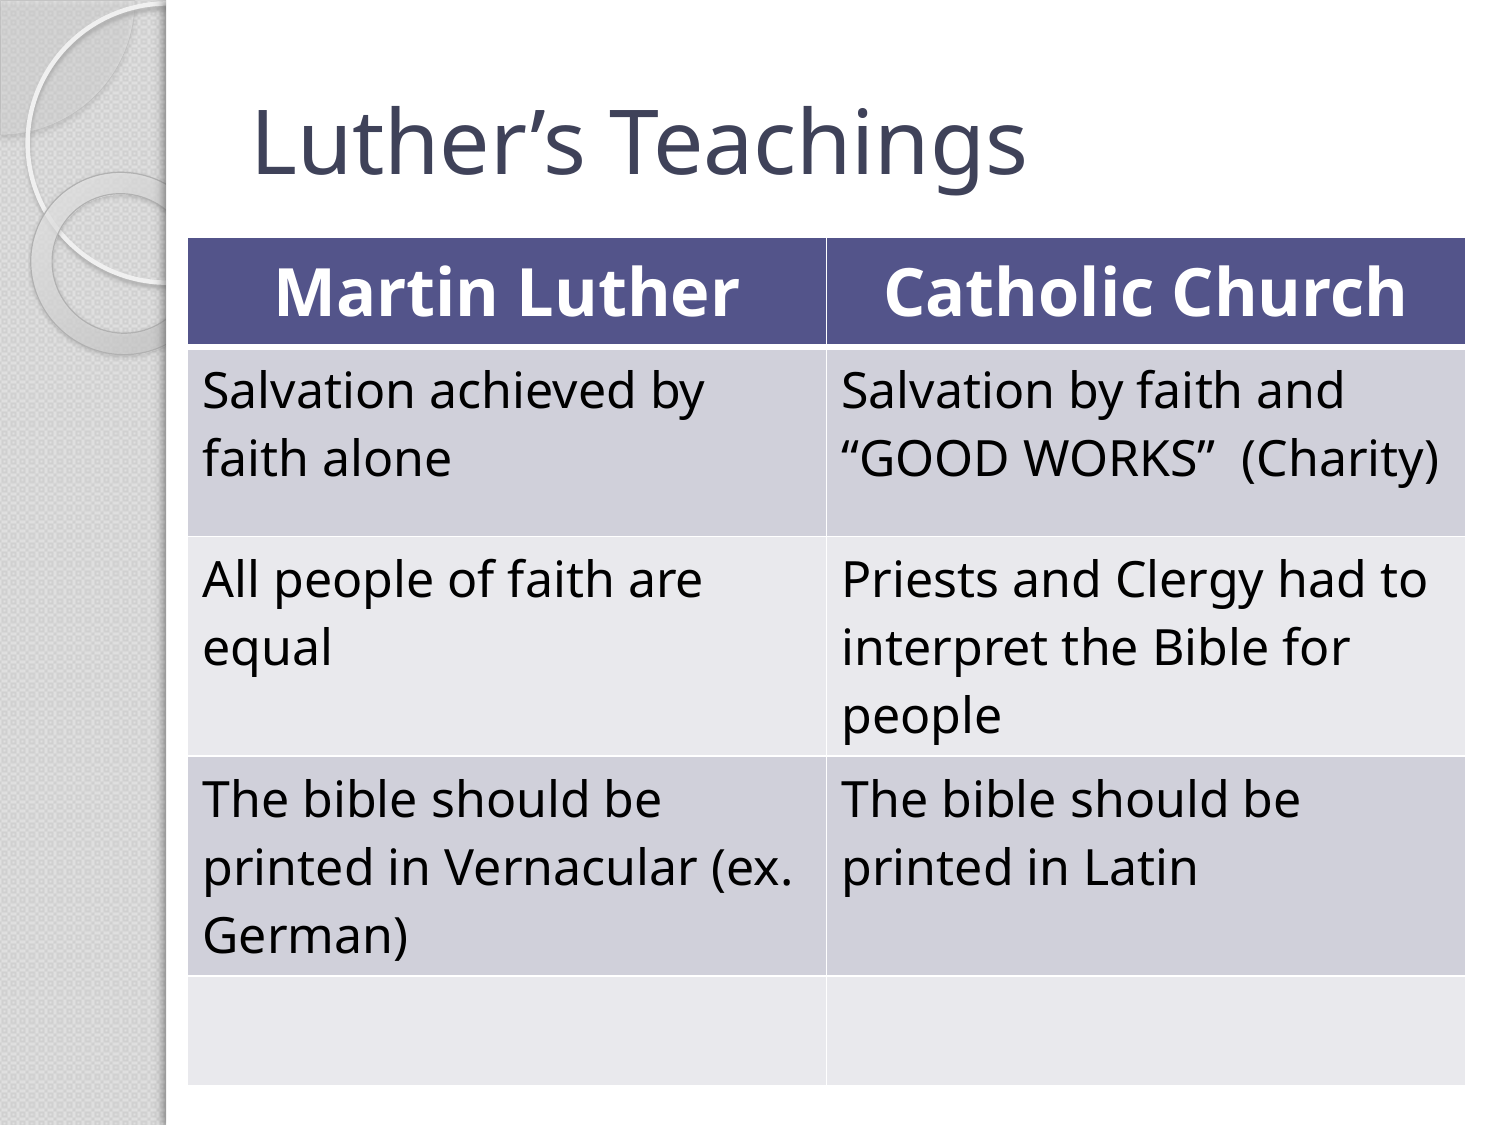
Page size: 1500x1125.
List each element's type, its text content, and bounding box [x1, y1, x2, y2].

table_cell Salvation achieved by faith alone [188, 350, 826, 536]
table_cell All people of faith are equal [188, 537, 826, 755]
table_header Catholic Church [827, 238, 1465, 344]
table_cell [827, 977, 1465, 1085]
table_cell Salvation by faith and “GOOD WORKS” (Charity) [827, 350, 1465, 536]
table_cell Priests and Clergy had to interpret the Bible for people [827, 537, 1465, 755]
title Luther’s Teachings [235, 45, 1466, 233]
table_cell The bible should be printed in Latin [827, 757, 1465, 975]
table_header Martin Luther [188, 238, 826, 344]
table_cell The bible should be printed in Vernacular (ex. German) [188, 757, 826, 975]
table_cell [188, 977, 826, 1085]
